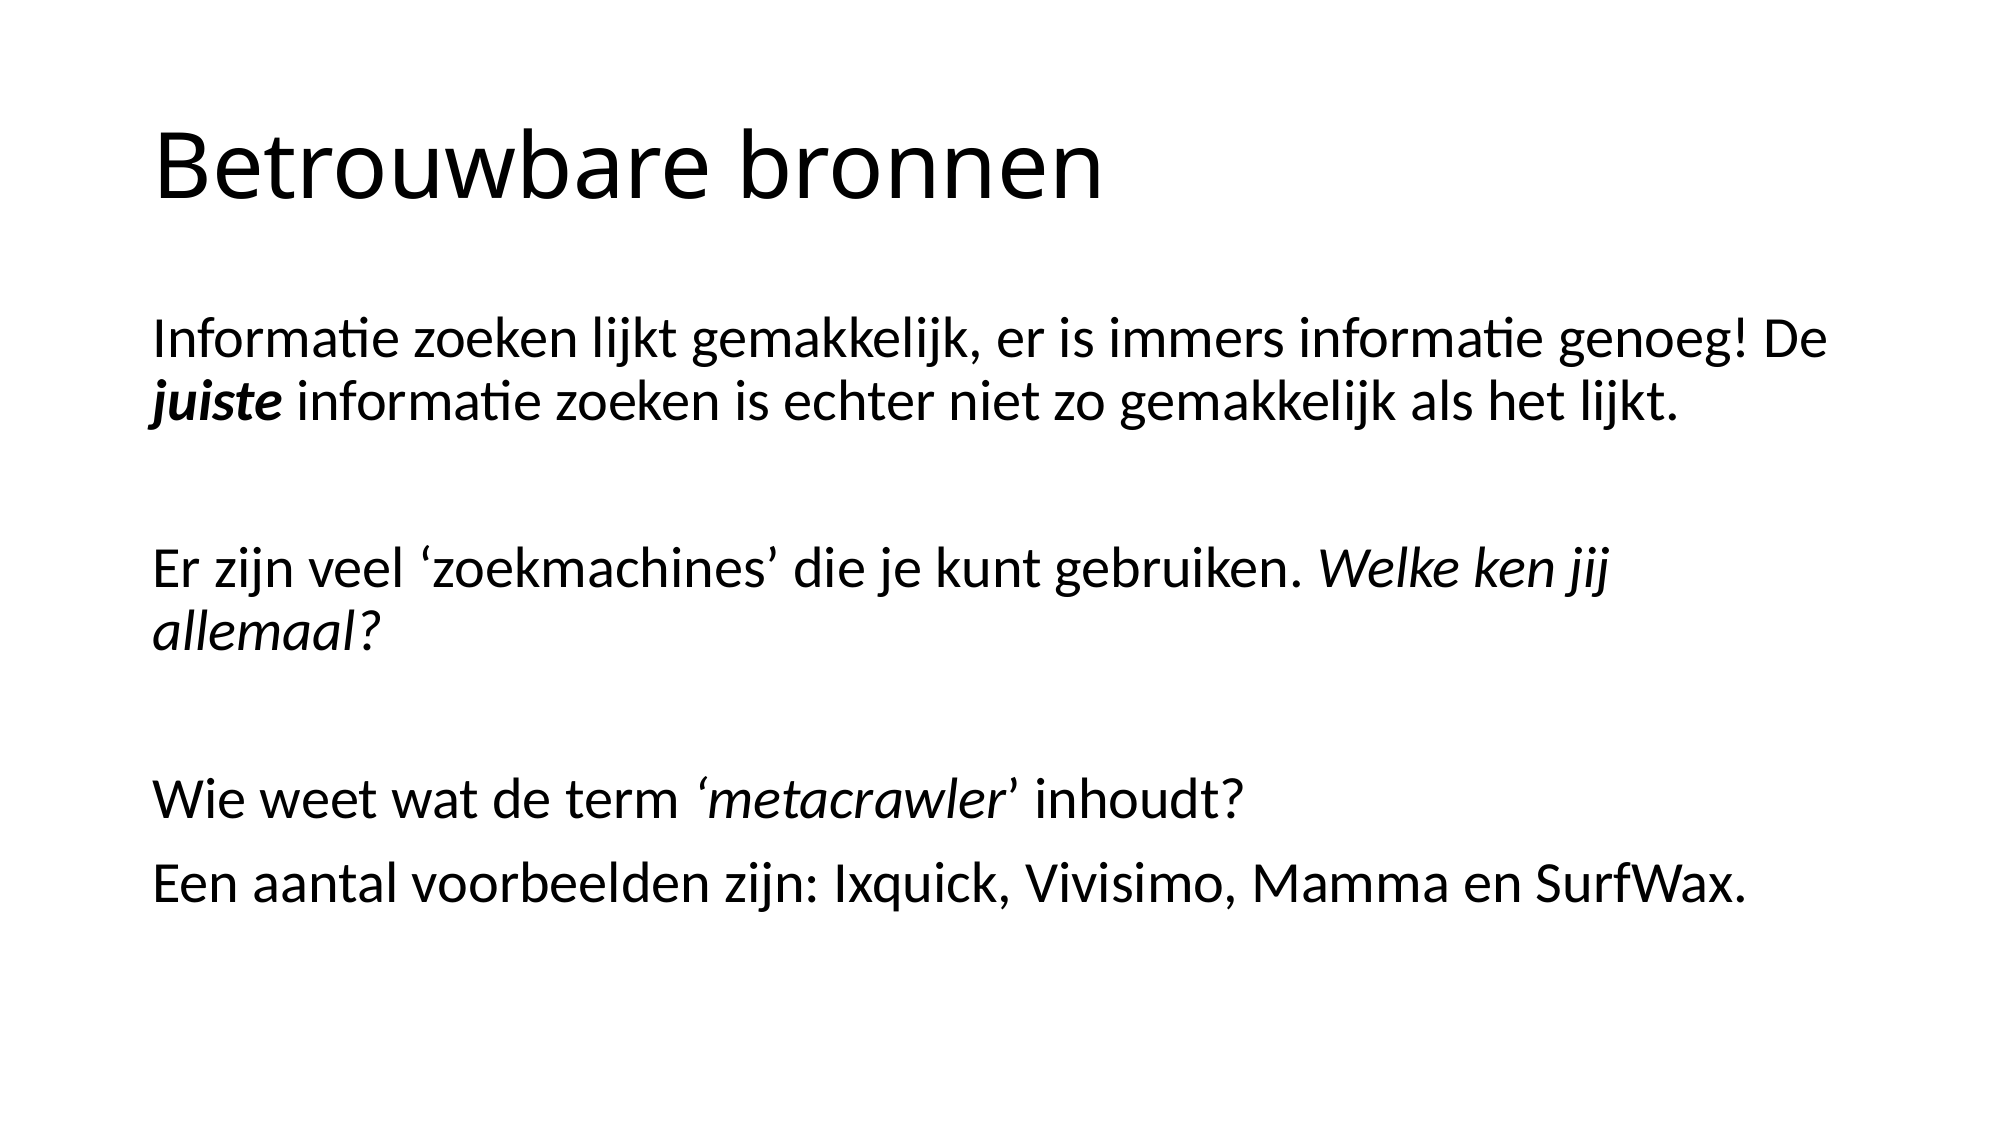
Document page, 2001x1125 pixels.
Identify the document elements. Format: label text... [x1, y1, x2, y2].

title Betrouwbare bronnen [137, 59, 1863, 278]
list Informatie zoeken lijkt gemakkelijk, er is immers informatie genoeg! De juiste informatie zoeken is echter niet zo gemakkelijk als het lijkt. Er zijn veel ‘zoekmachines’ die je kunt gebruiken. Welke ken jij allemaal? Wie weet wat de term ‘metacrawler’ inhoudt? Een aantal voorbeelden zijn: Ixquick, Vivisimo, Mamma en SurfWax. [137, 299, 1863, 1014]
